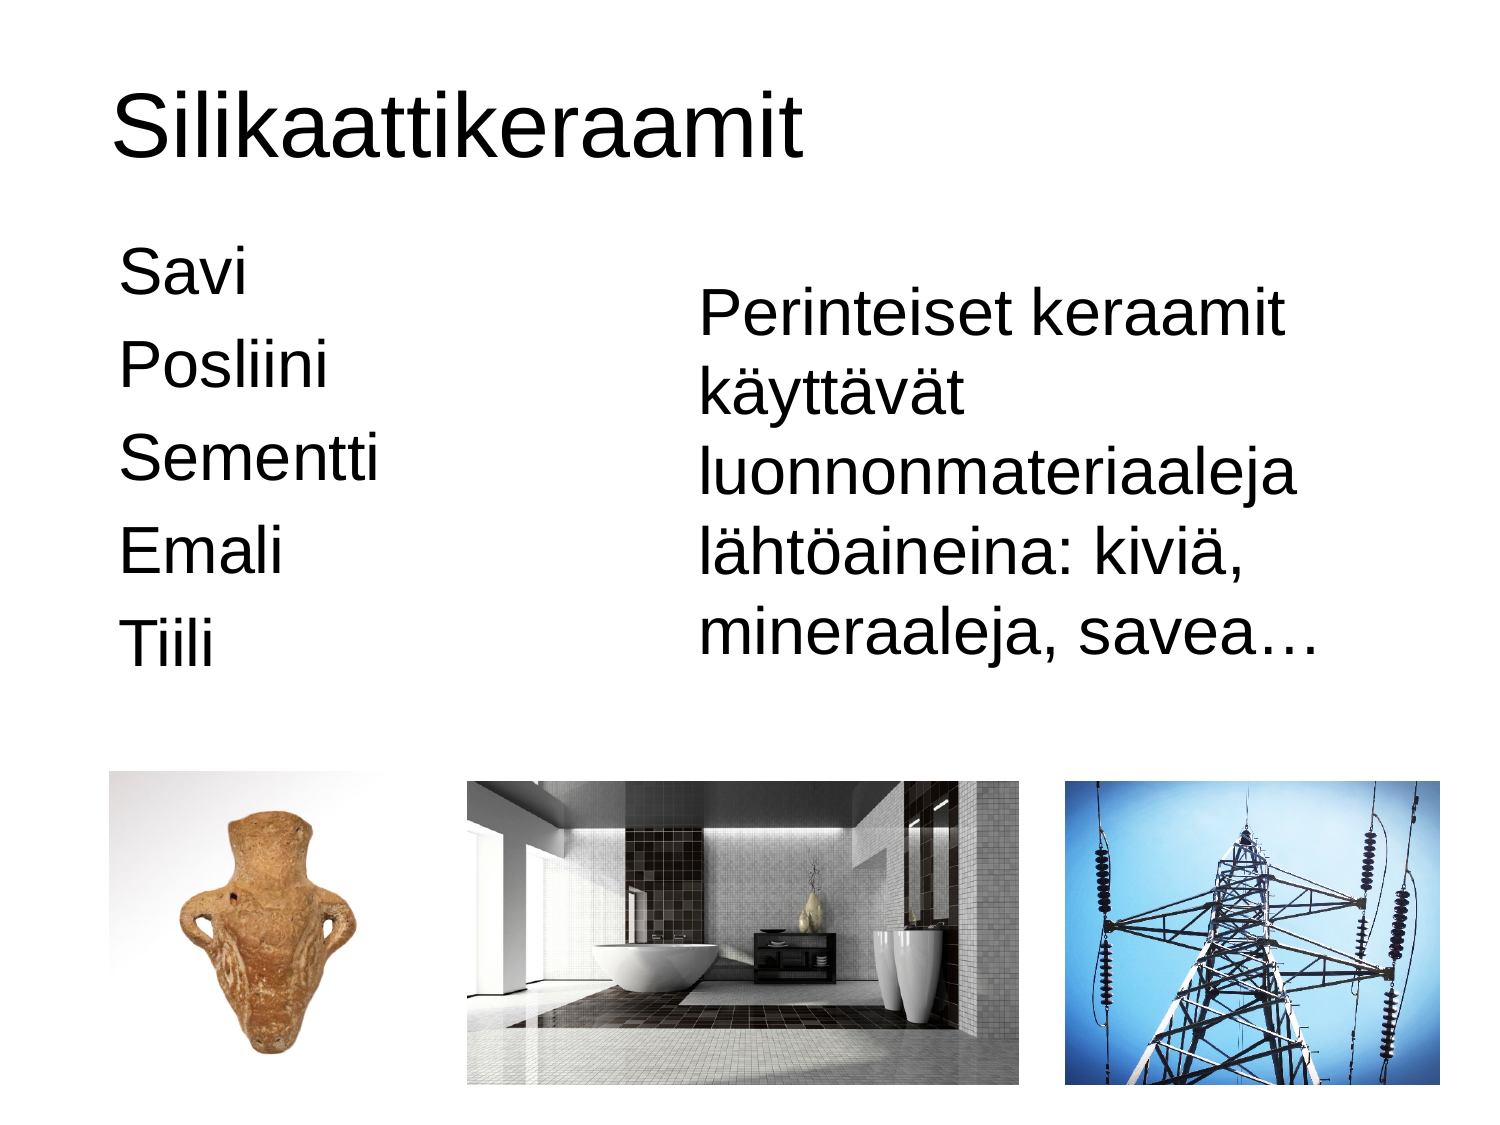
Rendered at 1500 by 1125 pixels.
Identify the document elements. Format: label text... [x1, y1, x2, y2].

list Savi Posliini Sementti Emali Tiili [103, 229, 472, 944]
picture [467, 781, 1019, 1085]
text_box Perinteiset keraamit käyttävät luonnonmateriaaleja lähtöaineina: kiviä, mineraaleja, savea… [683, 260, 1408, 676]
title Silikaattikeraamit [95, 18, 1390, 237]
picture [109, 771, 423, 1085]
picture [1065, 781, 1440, 1085]
